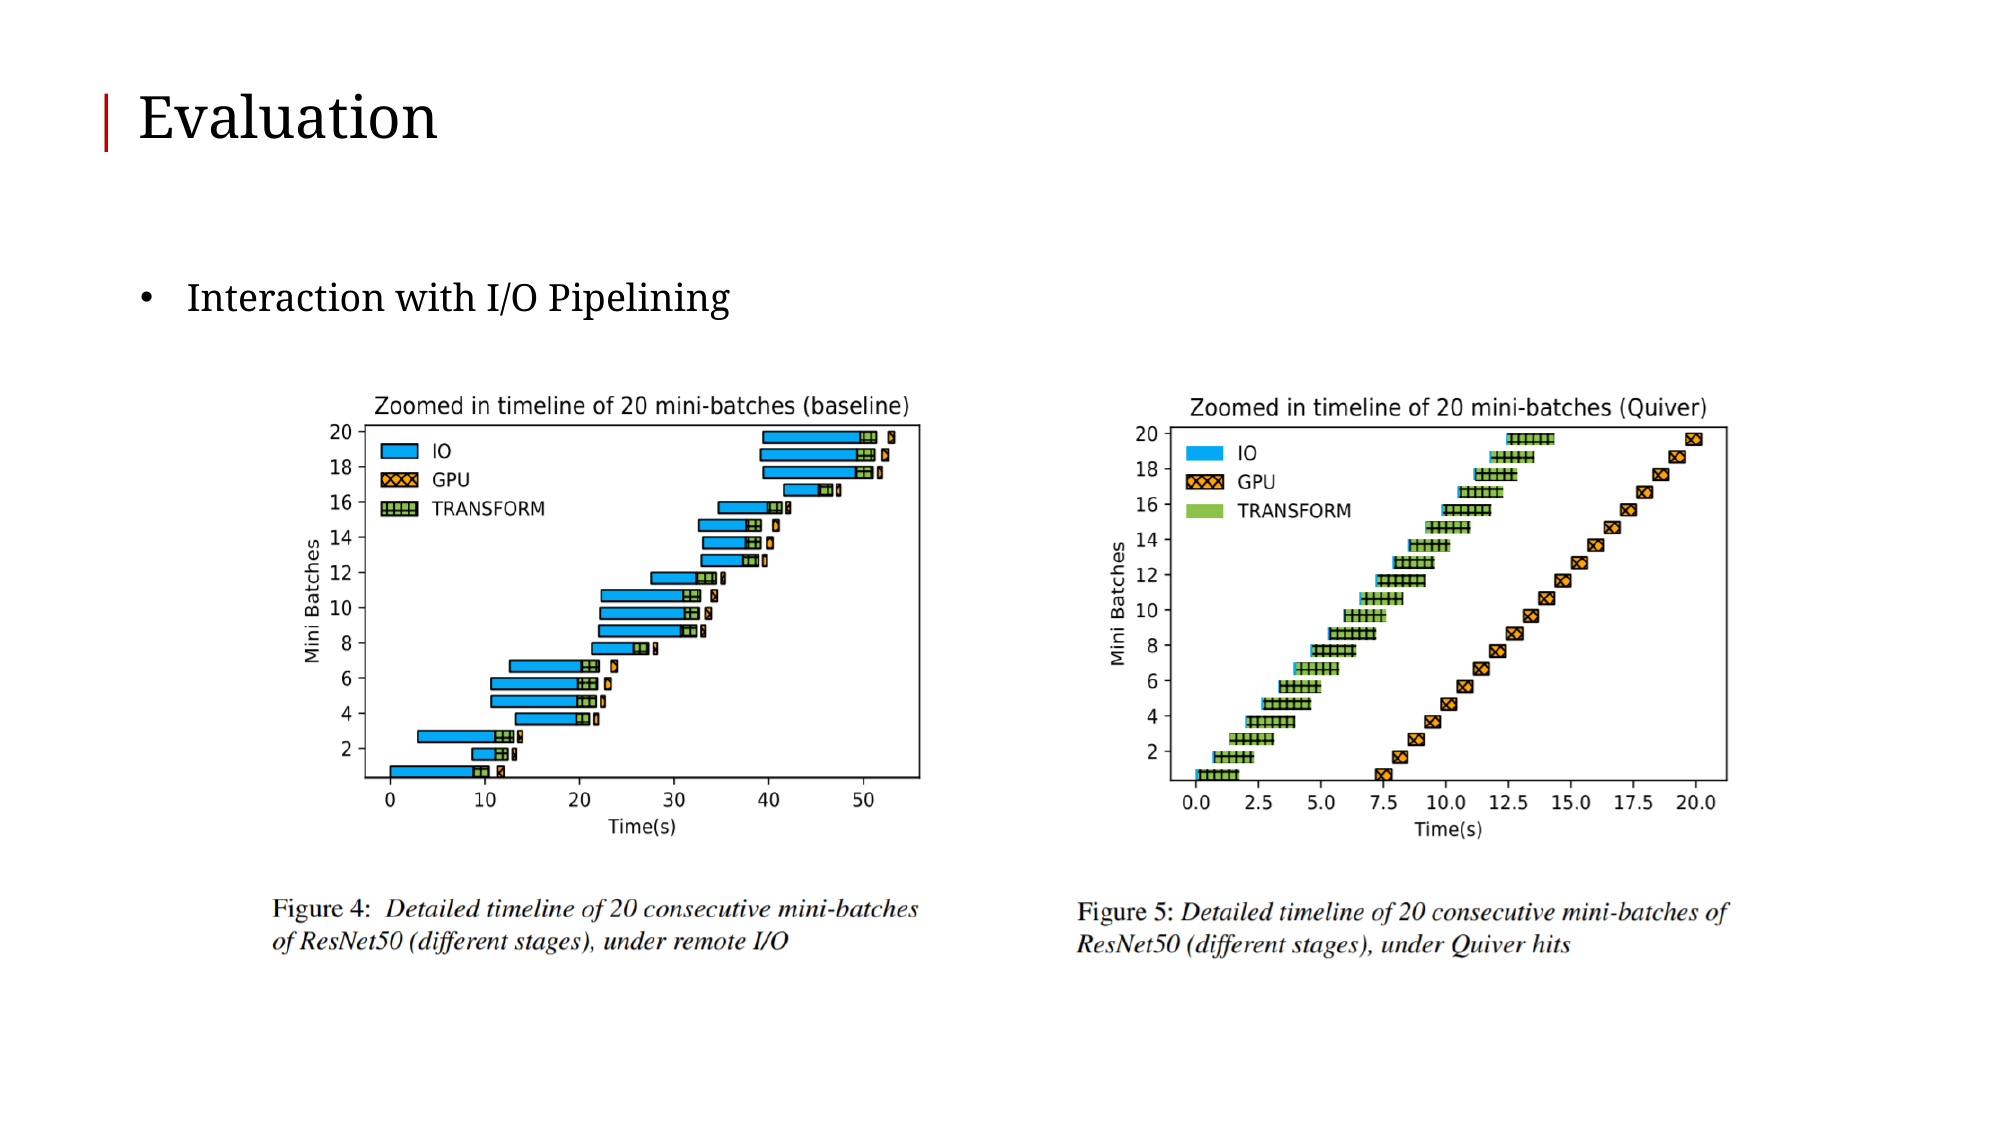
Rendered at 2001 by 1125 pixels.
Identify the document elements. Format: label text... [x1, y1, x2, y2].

picture [1068, 388, 1739, 961]
text_box Interaction with I/O Pipelining [125, 221, 1697, 326]
picture [261, 388, 933, 961]
text_box | Evaluation [75, 72, 712, 158]
